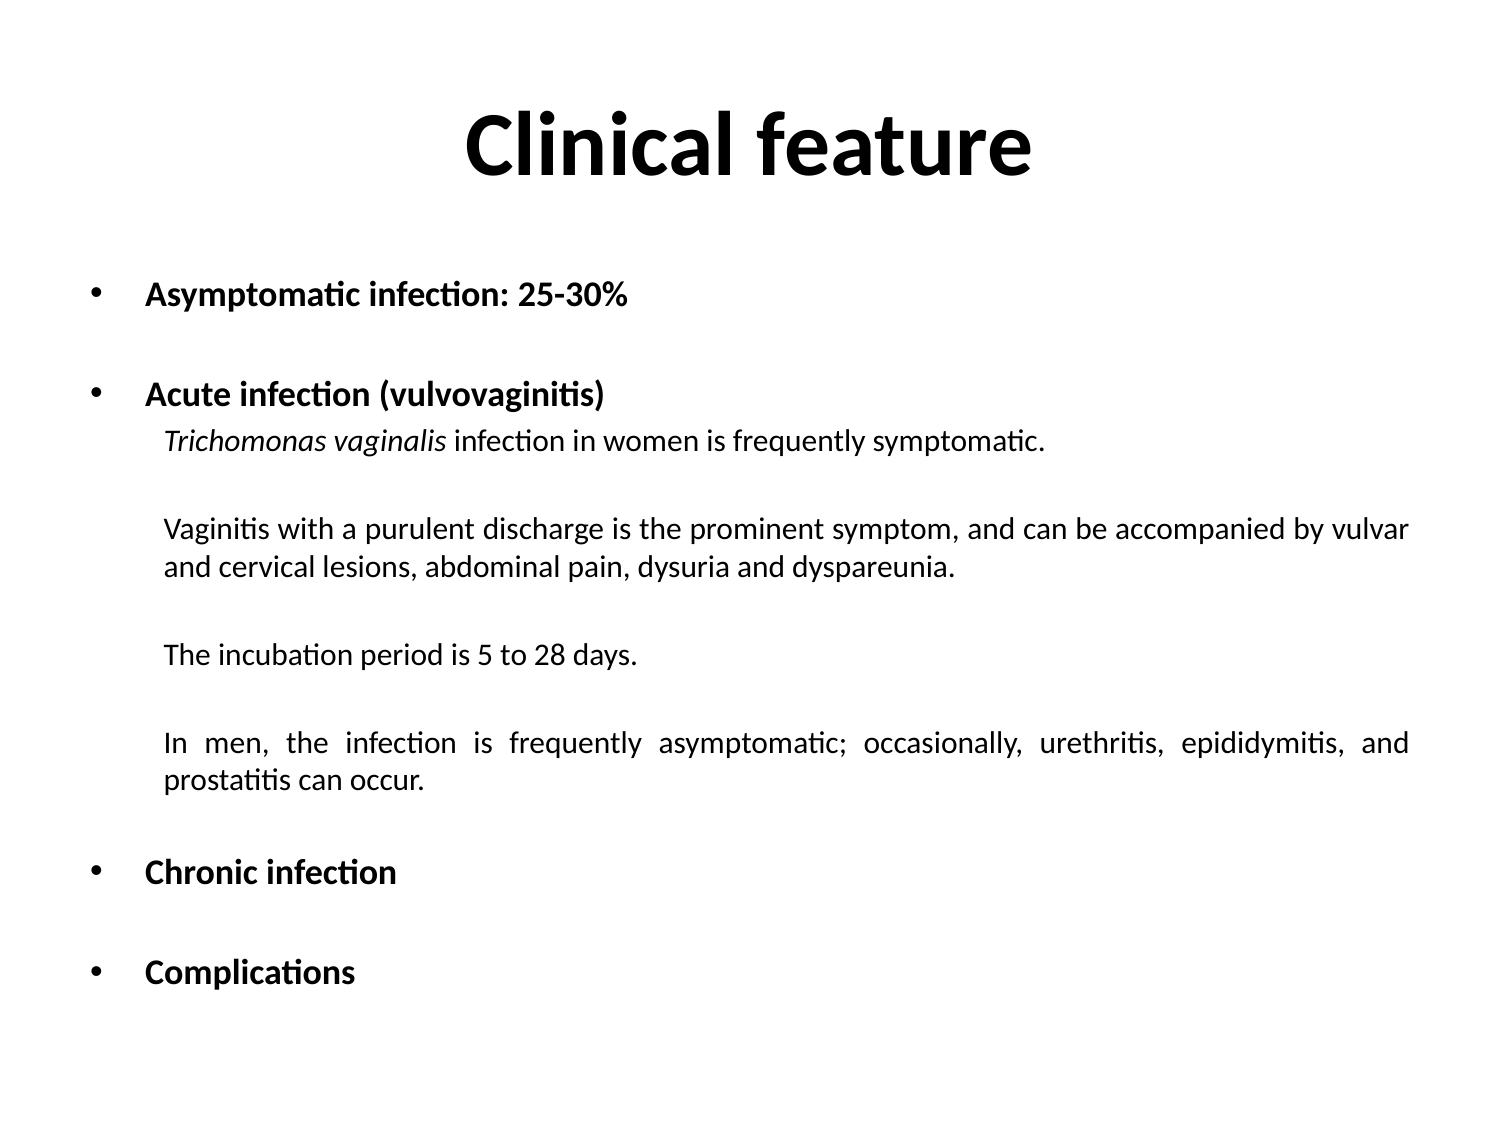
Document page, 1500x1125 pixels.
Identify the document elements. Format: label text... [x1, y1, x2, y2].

title Clinical feature [75, 45, 1425, 233]
list Asymptomatic infection: 25-30% Acute infection (vulvovaginitis) Trichomonas vaginalis infection in women is frequently symptomatic. Vaginitis with a purulent discharge is the prominent symptom, and can be accompanied by vulvar and cervical lesions, abdominal pain, dysuria and dyspareunia. The incubation period is 5 to 28 days. In men, the infection is frequently asymptomatic; occasionally, urethritis, epididymitis, and prostatitis can occur. Chronic infection Complications [75, 262, 1425, 1005]
